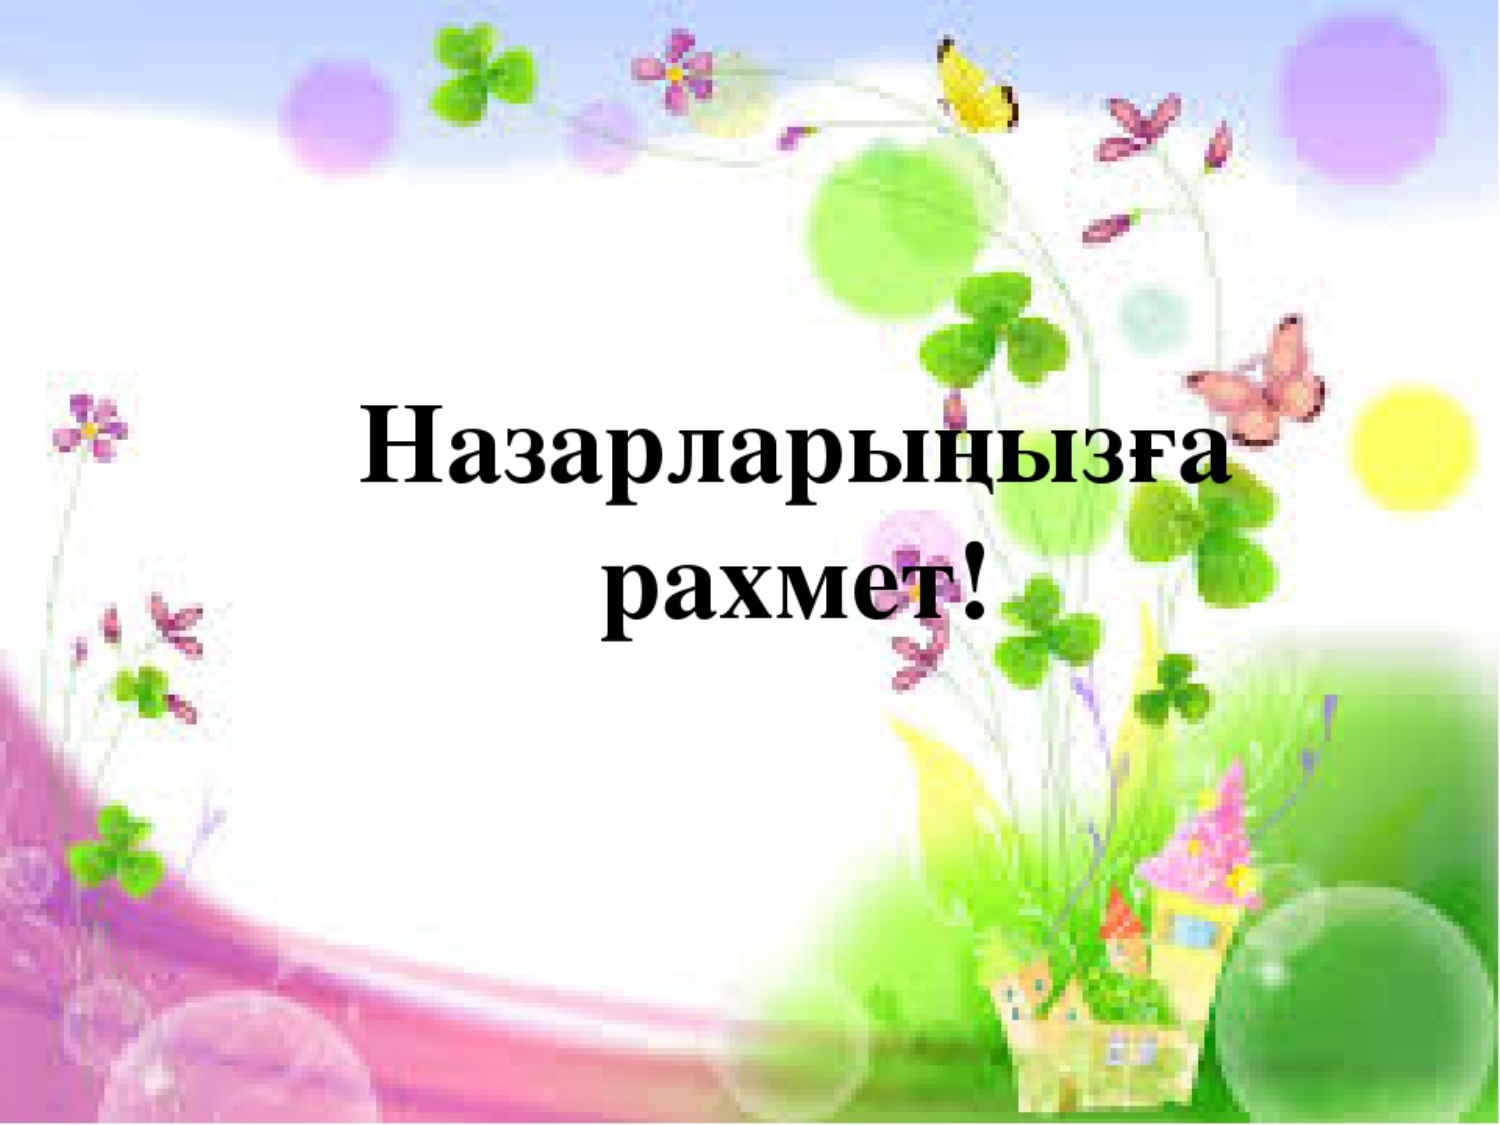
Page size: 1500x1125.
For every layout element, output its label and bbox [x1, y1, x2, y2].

list [0, 0, 1500, 1125]
